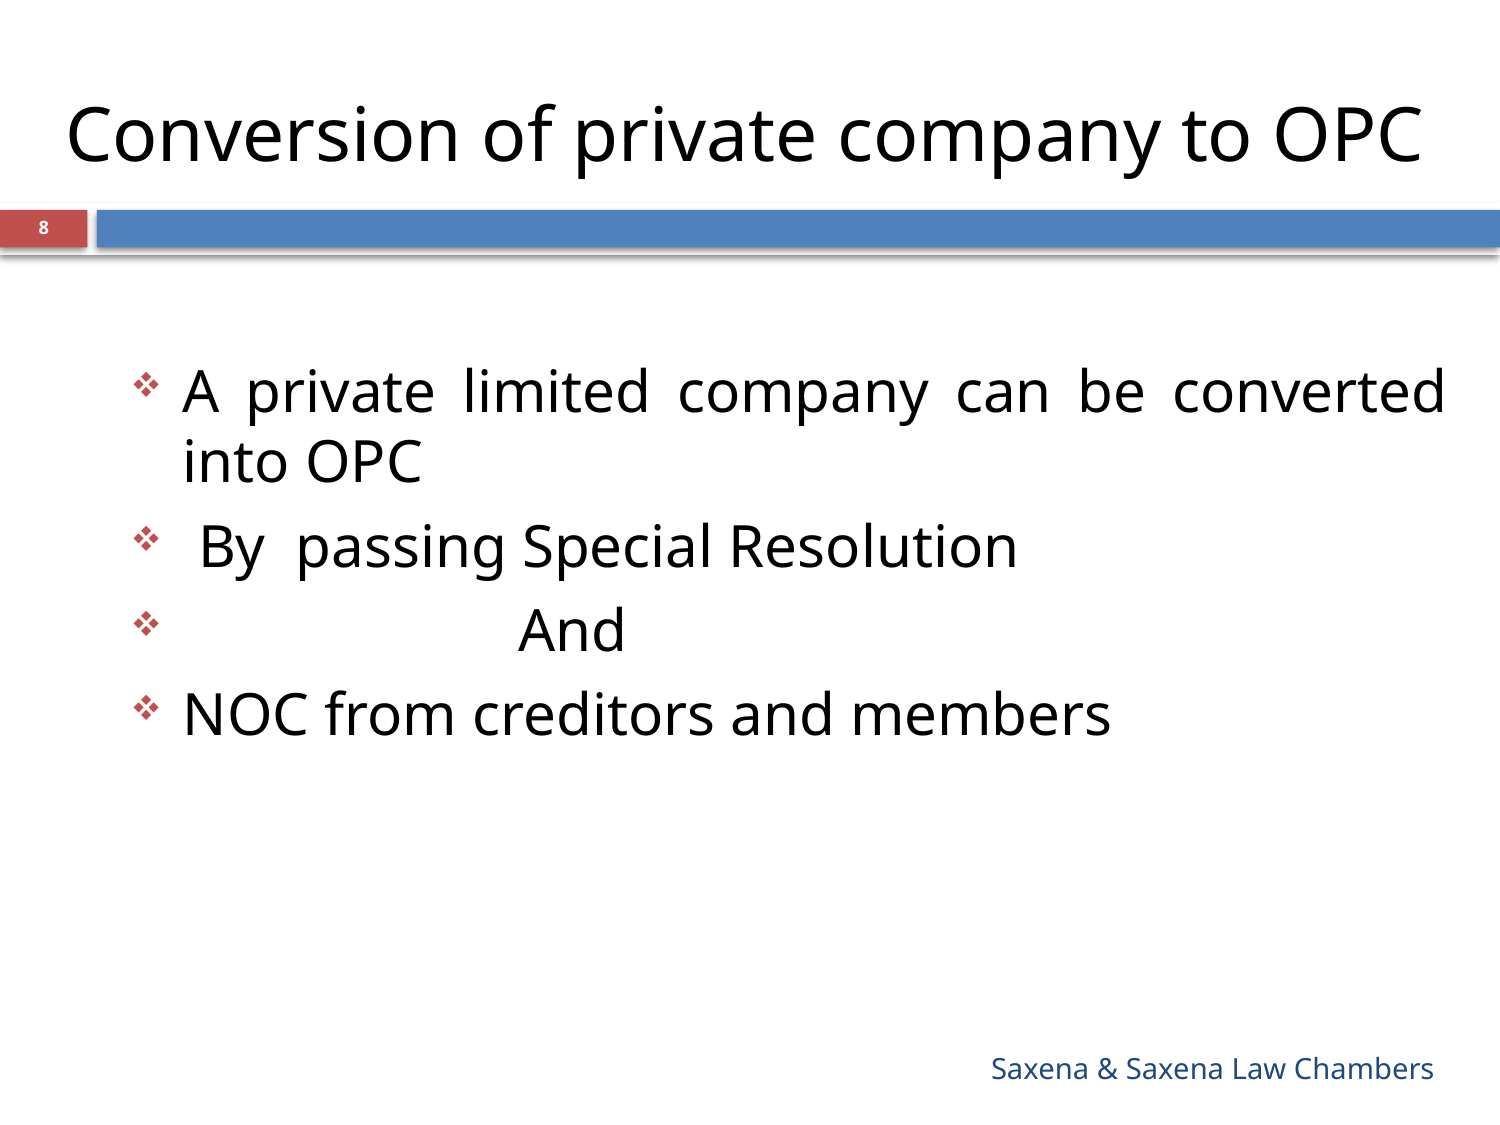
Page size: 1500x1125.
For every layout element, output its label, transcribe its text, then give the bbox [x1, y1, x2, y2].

title Conversion of private company to OPC [49, 62, 1463, 201]
footer Saxena & Saxena Law Chambers [99, 1050, 1450, 1085]
slide_number 8 [0, 208, 88, 249]
list A private limited company can be converted into OPC By passing Special Resolution And NOC from creditors and members [74, 262, 1463, 1125]
